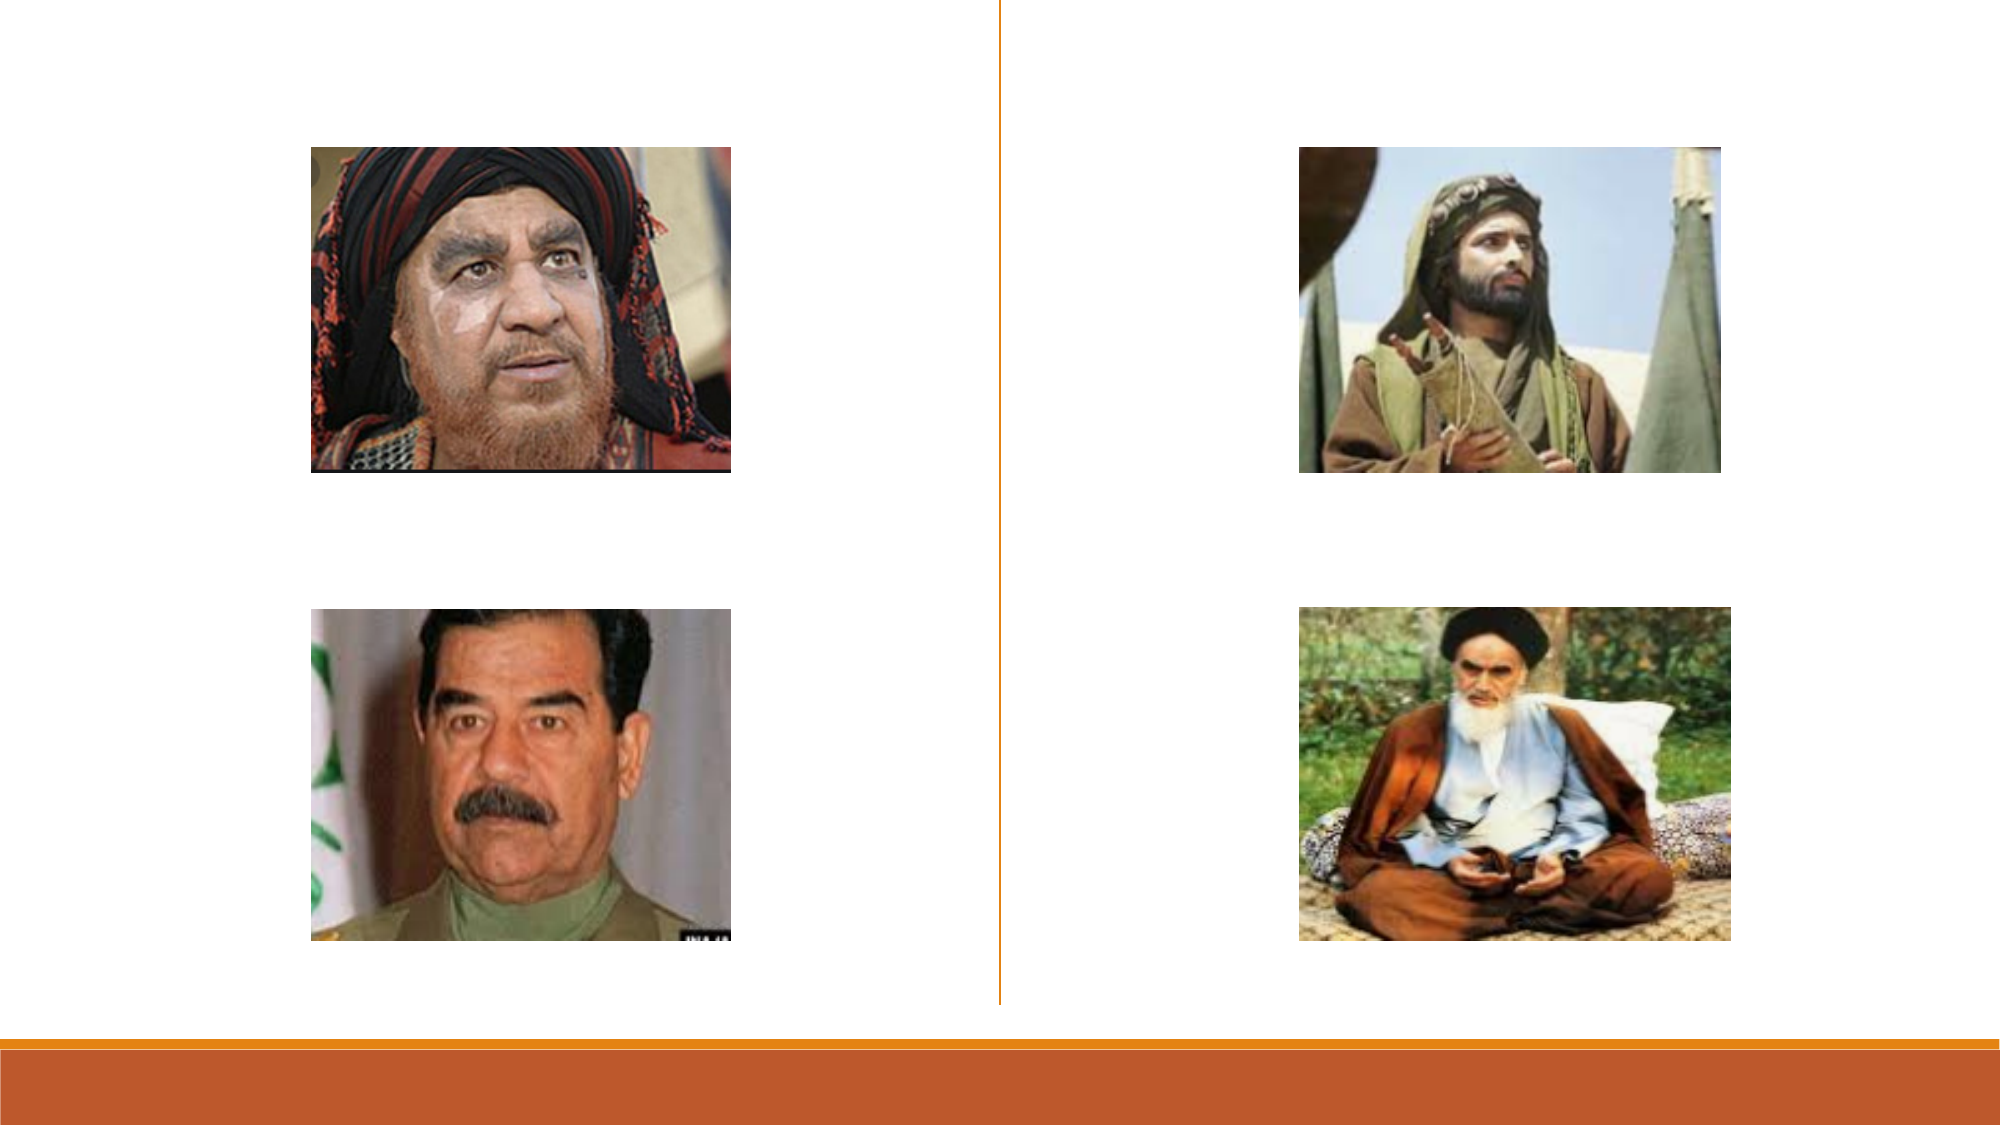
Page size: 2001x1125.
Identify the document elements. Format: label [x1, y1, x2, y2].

picture [1298, 147, 1722, 474]
picture [311, 147, 732, 474]
picture [311, 609, 732, 942]
picture [1298, 607, 1732, 942]
